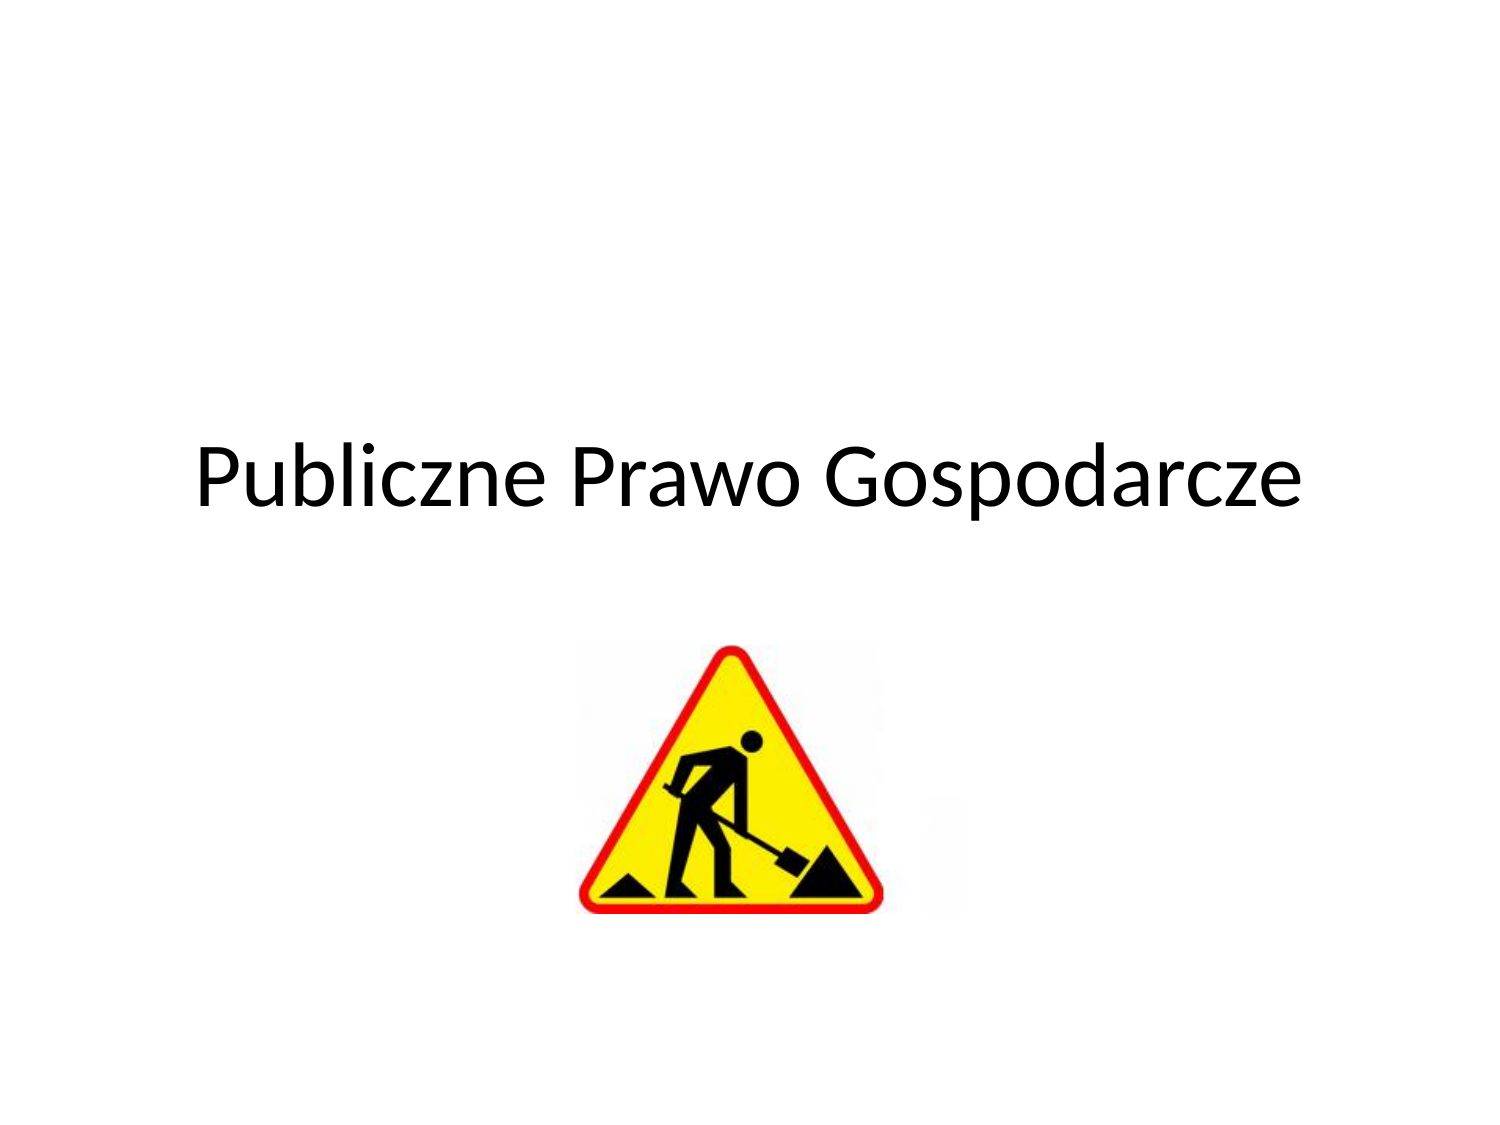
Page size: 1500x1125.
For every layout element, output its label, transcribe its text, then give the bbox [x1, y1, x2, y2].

picture [501, 644, 962, 915]
title Publiczne Prawo Gospodarcze [112, 349, 1388, 591]
